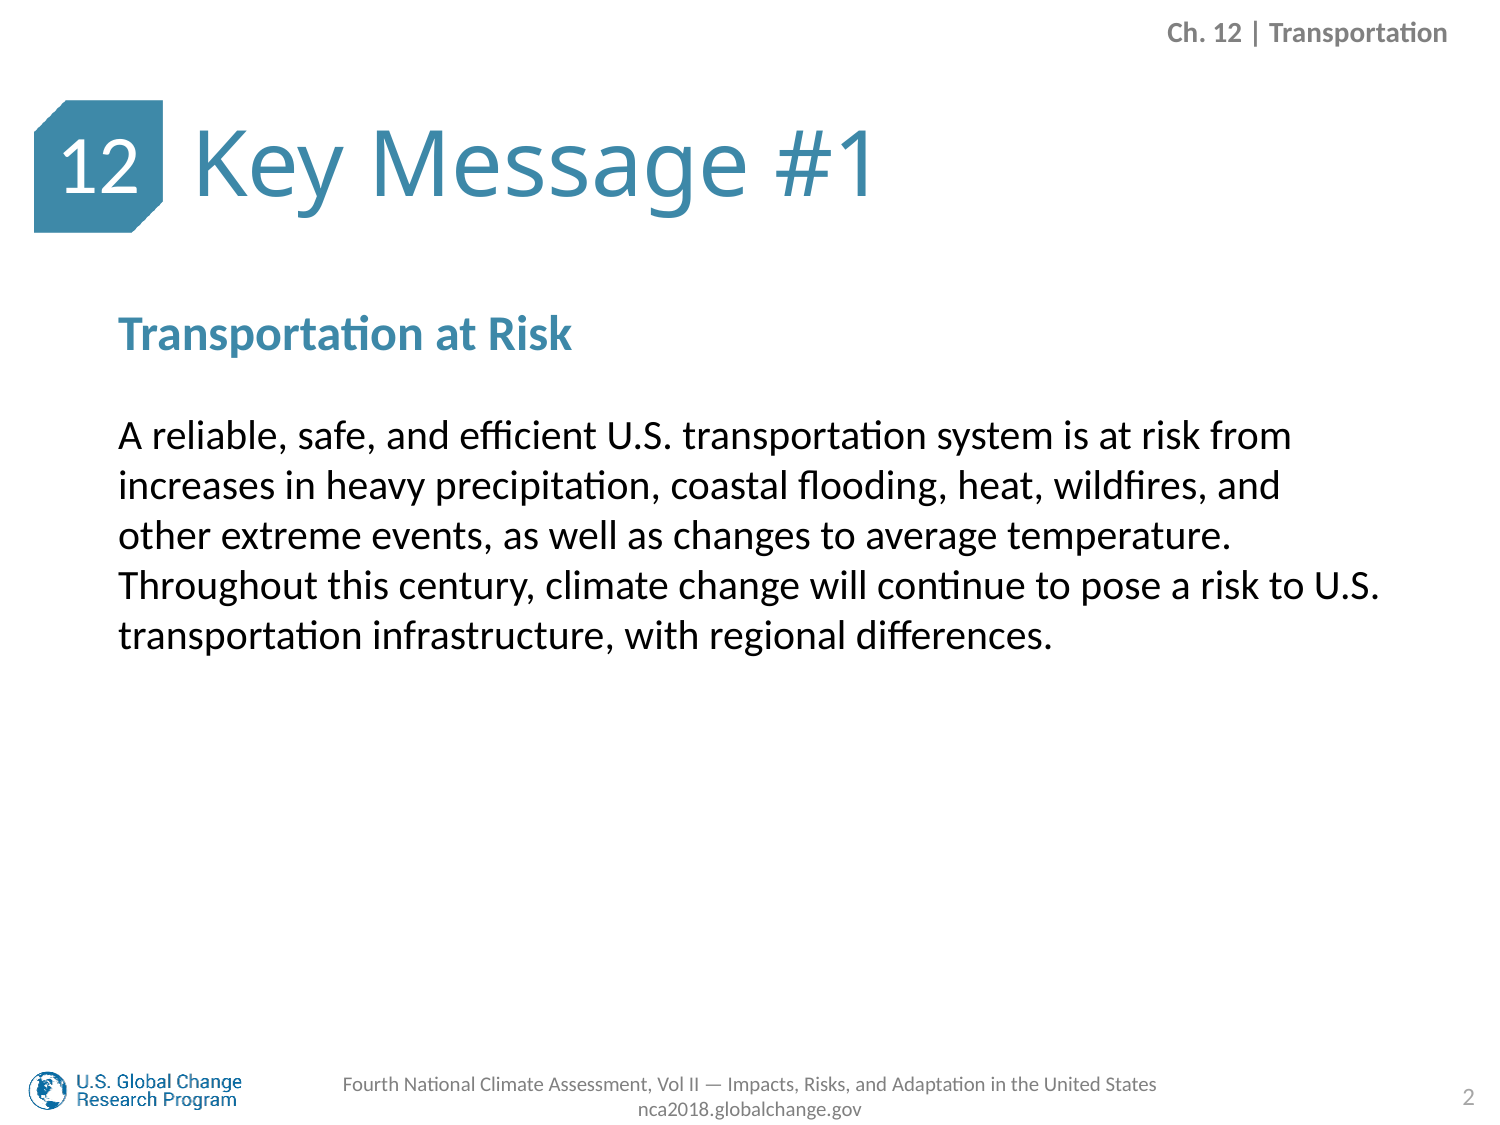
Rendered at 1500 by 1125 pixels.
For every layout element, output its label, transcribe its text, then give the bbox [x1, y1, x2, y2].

list Transportation at Risk [103, 299, 1397, 373]
list 12 [34, 100, 163, 233]
list Key Message #1 [176, 100, 1397, 233]
picture [21, 1065, 245, 1116]
list A reliable, safe, and efficient U.S. transportation system is at risk from increases in heavy precipitation, coastal flooding, heat, wildfires, and other extreme events, as well as changes to average temperature. Throughout this century, climate change will continue to pose a risk to U.S. transportation infrastructure, with regional differences. [103, 400, 1397, 1014]
list Ch. 12 | Transportation [34, 10, 1464, 57]
